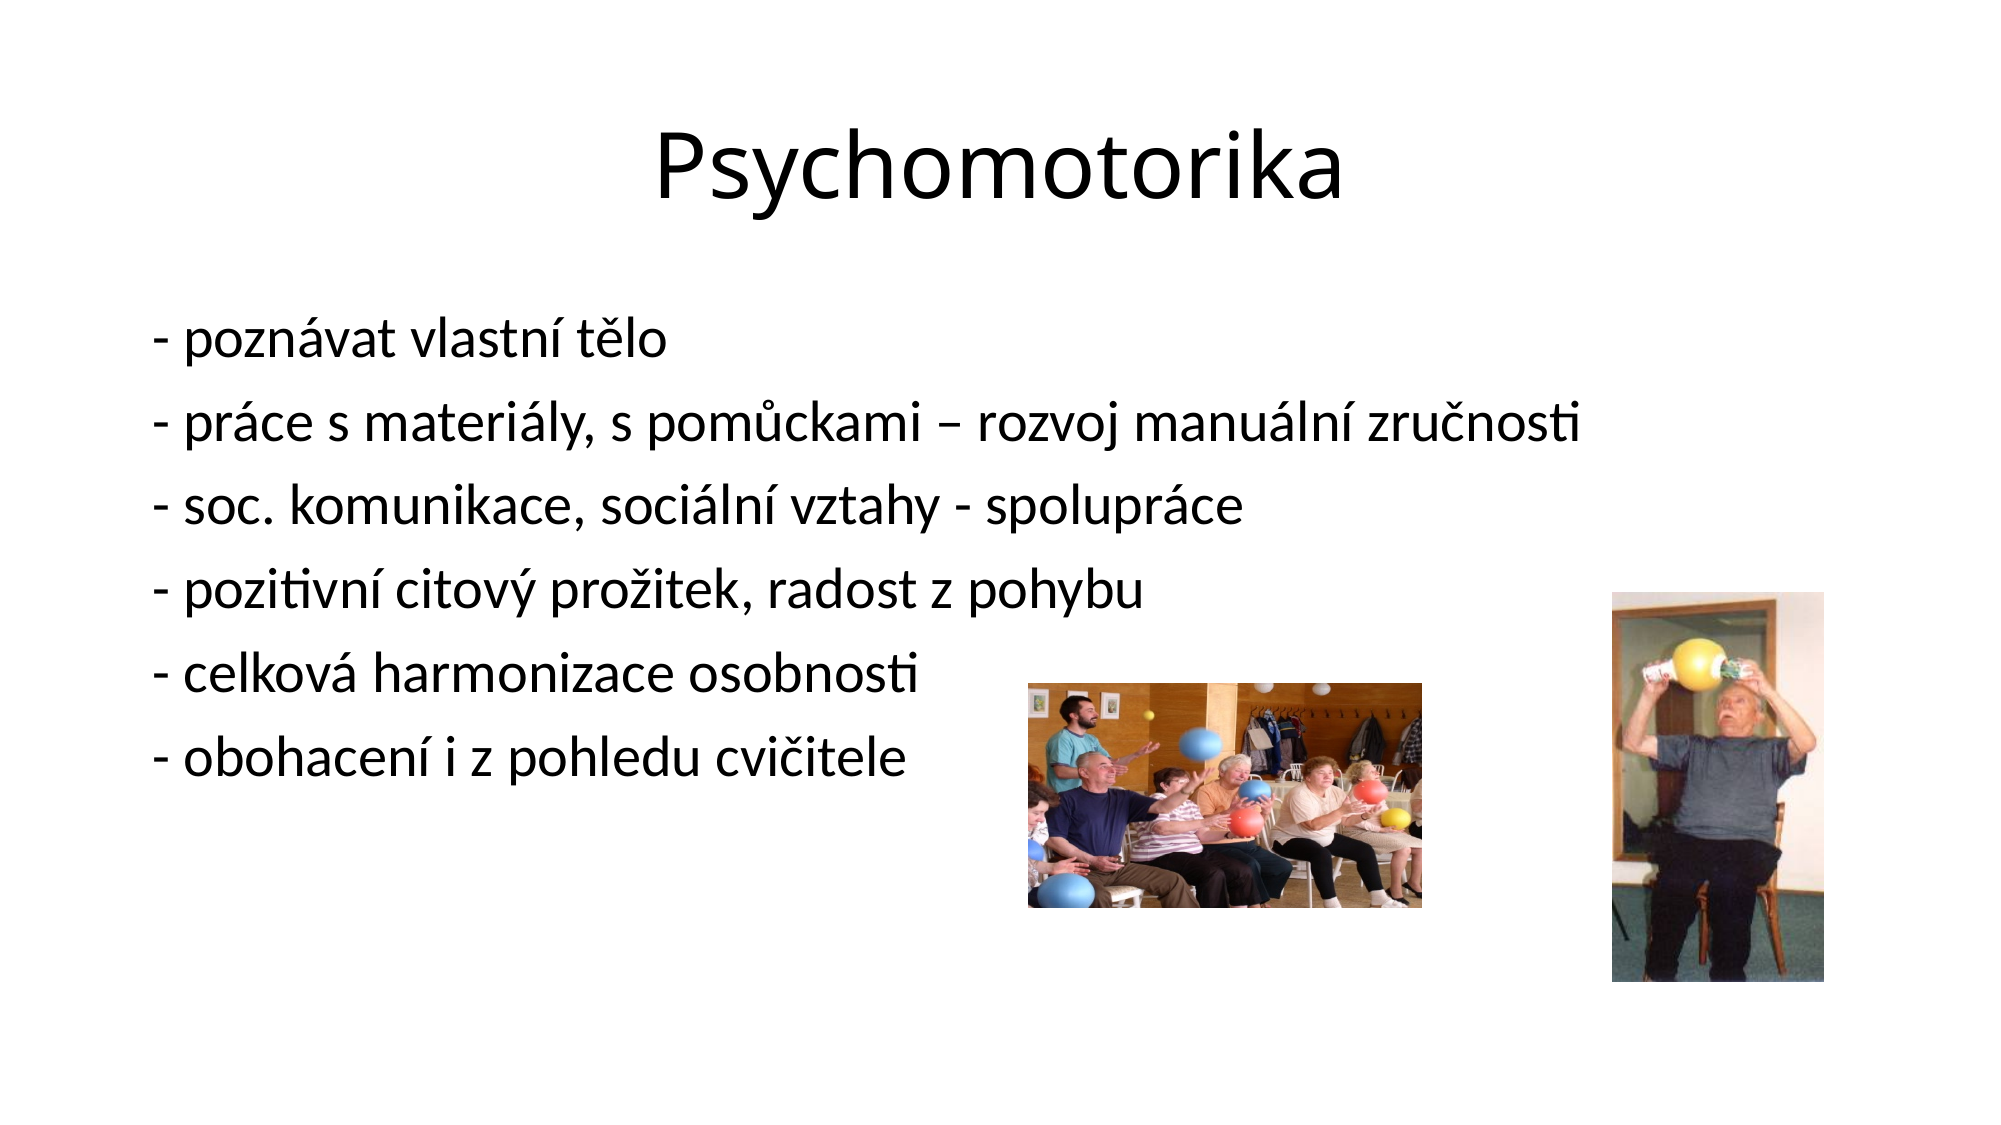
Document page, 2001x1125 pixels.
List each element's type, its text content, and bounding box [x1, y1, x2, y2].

title Psychomotorika [137, 59, 1863, 278]
list - poznávat vlastní tělo - práce s materiály, s pomůckami – rozvoj manuální zručnosti - soc. komunikace, sociální vztahy - spolupráce - pozitivní citový prožitek, radost z pohybu - celková harmonizace osobnosti - obohacení i z pohledu cvičitele [137, 299, 1863, 1014]
picture [1612, 592, 1824, 982]
picture [1028, 683, 1422, 909]
